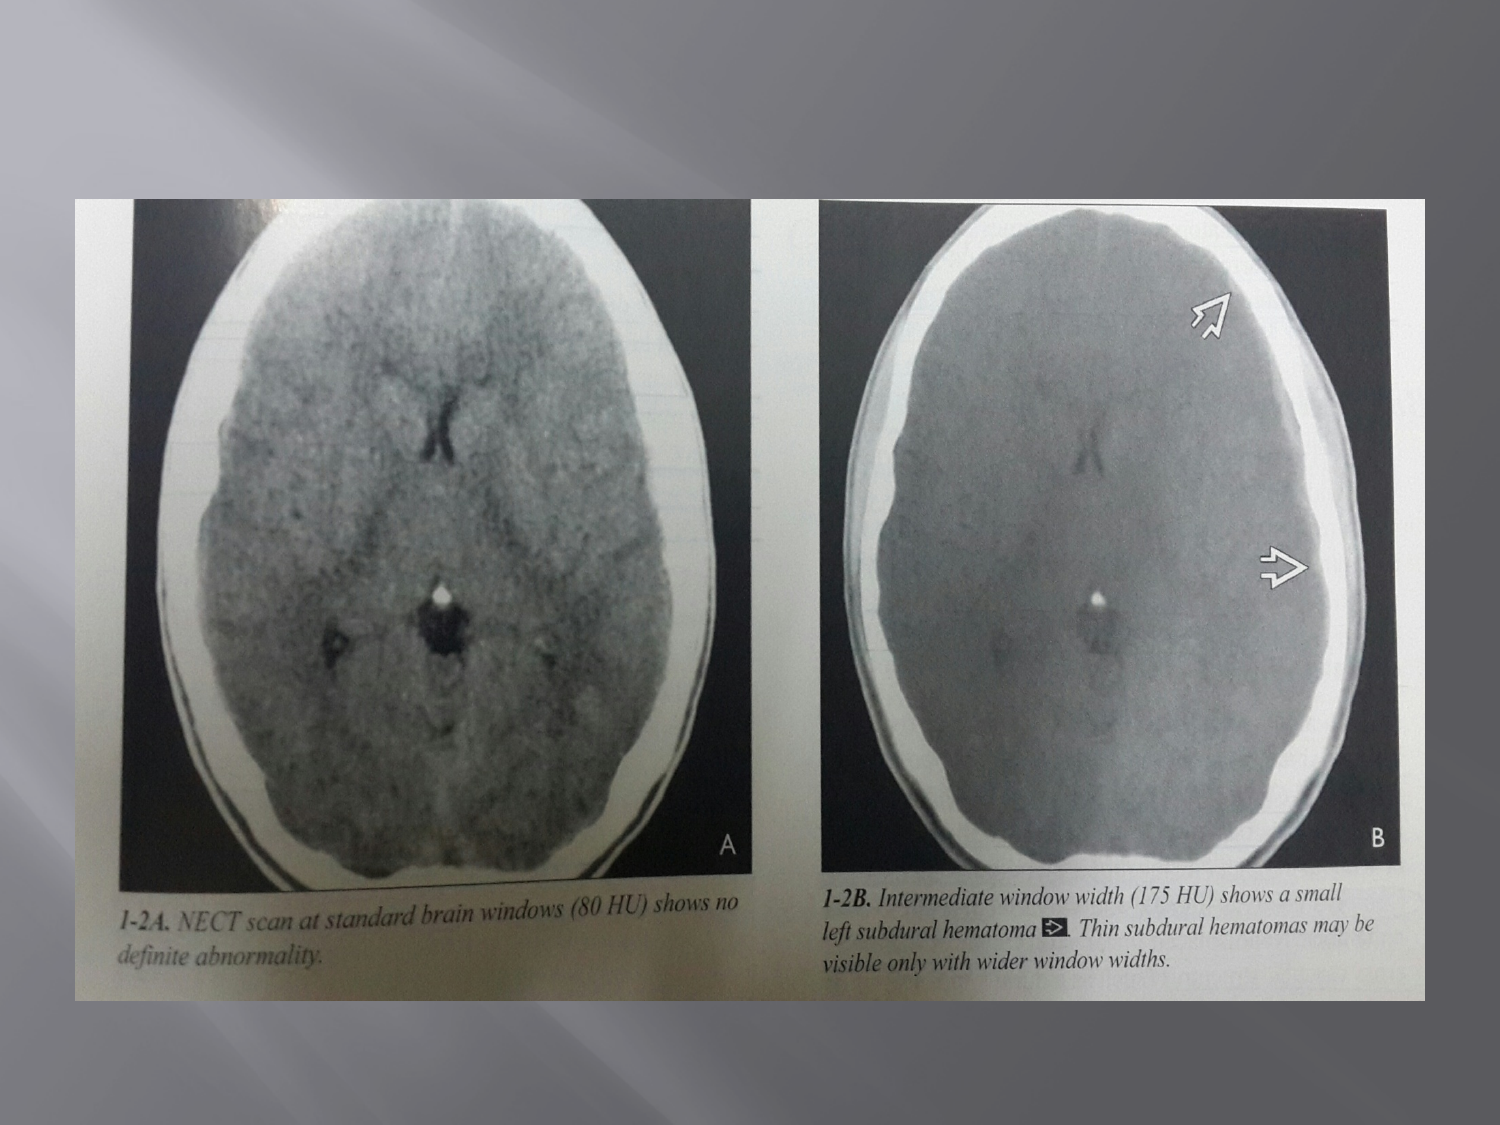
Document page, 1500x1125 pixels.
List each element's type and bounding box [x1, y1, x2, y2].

list [74, 198, 1426, 1001]
title [75, 45, 1425, 198]
